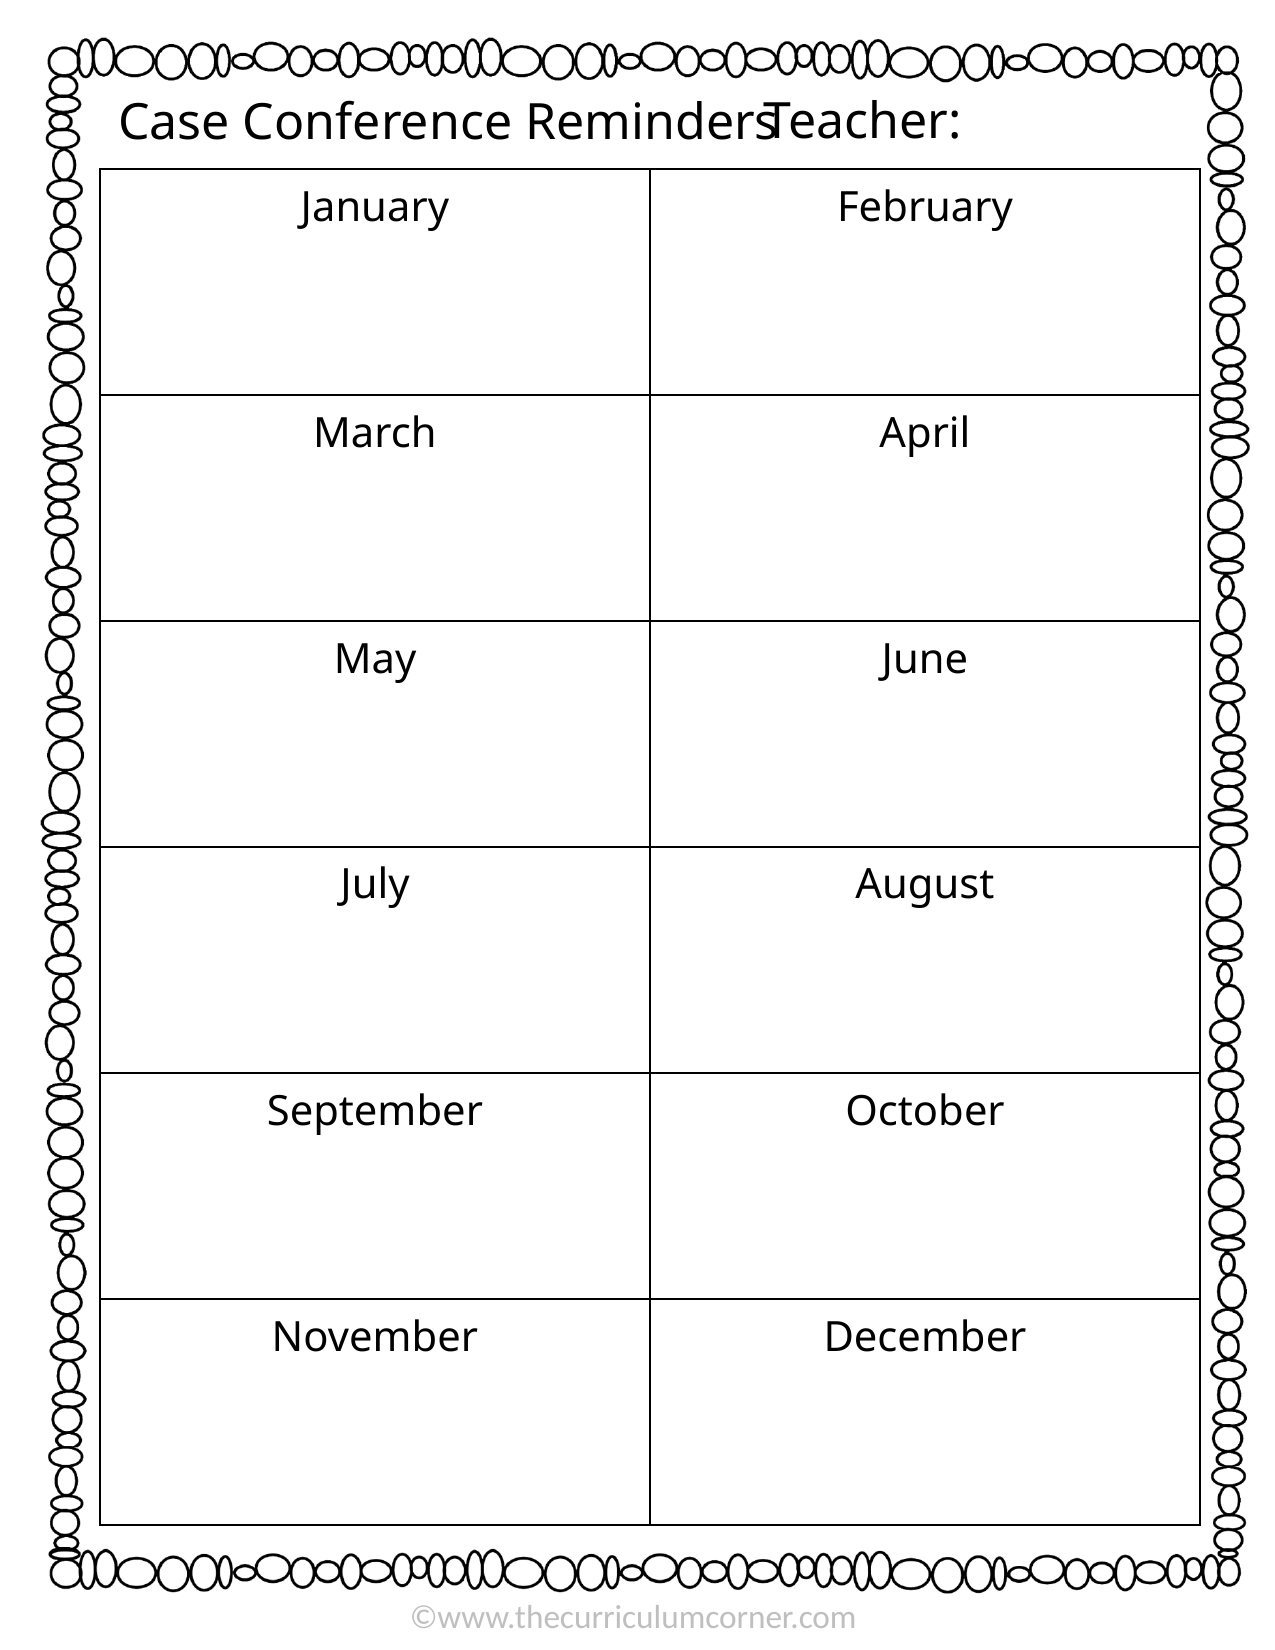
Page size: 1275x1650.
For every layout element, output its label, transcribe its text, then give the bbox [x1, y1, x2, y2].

text_box ©www.thecurriculumcorner.com [394, 1603, 872, 1643]
picture [40, 37, 1251, 1594]
